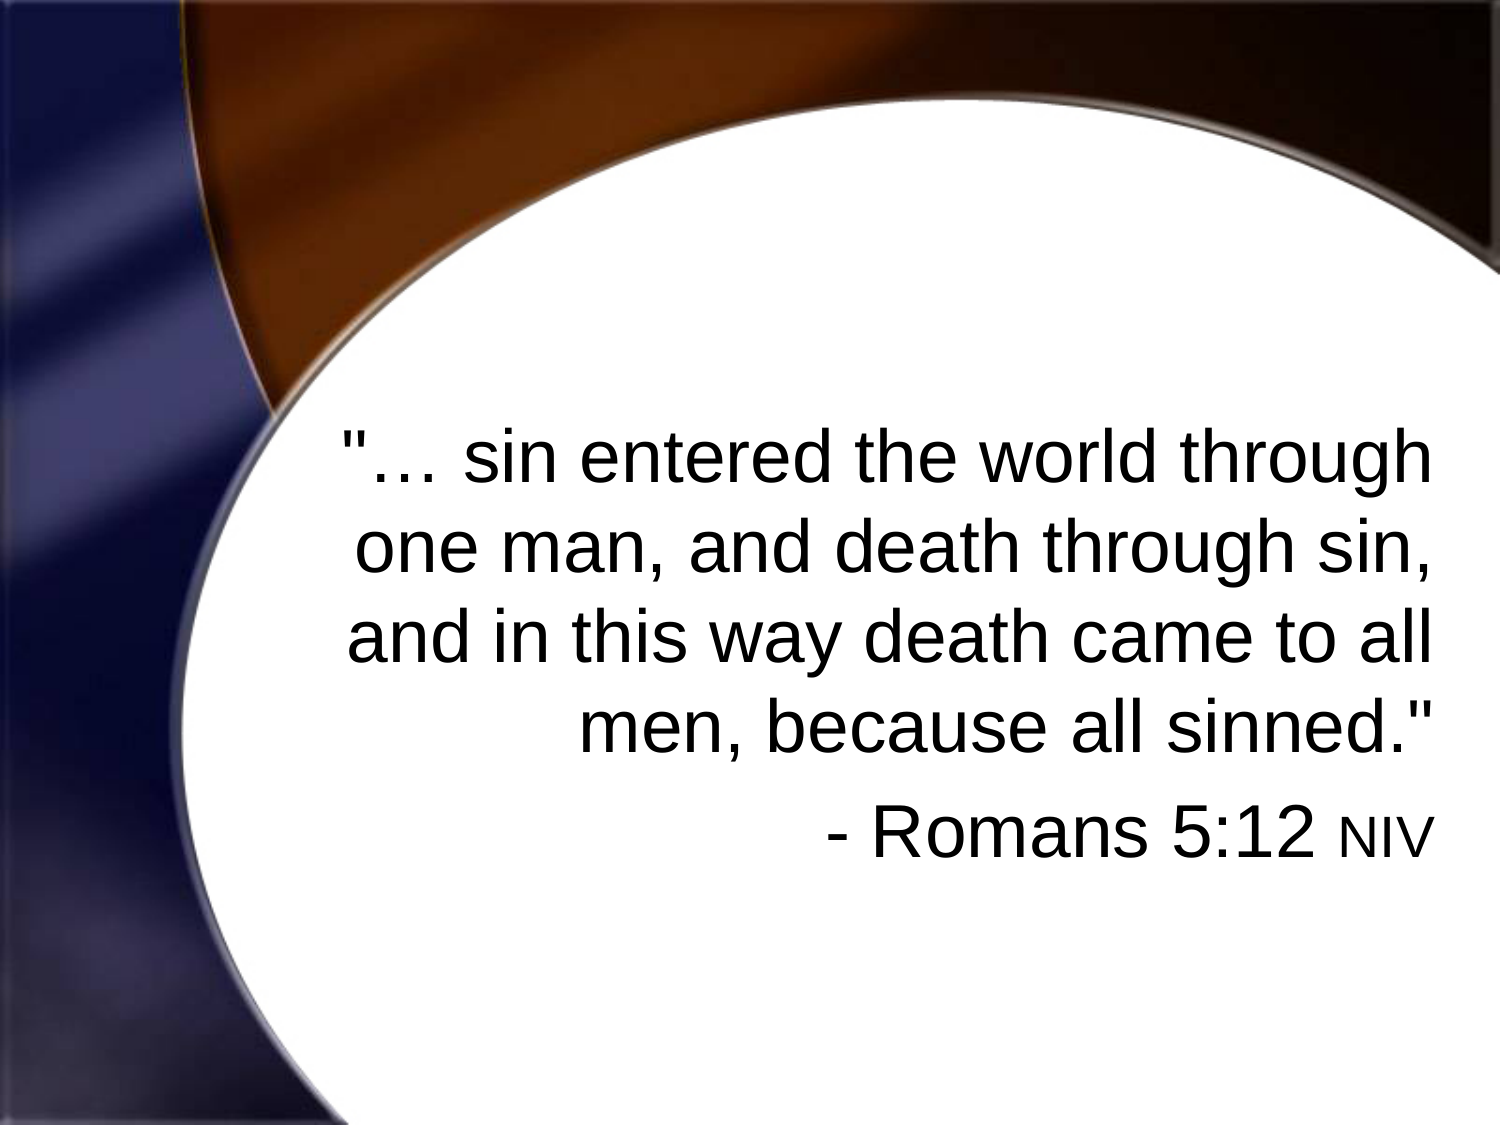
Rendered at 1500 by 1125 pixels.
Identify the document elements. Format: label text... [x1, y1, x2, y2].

list "… sin entered the world through one man, and death through sin, and in this way death came to all men, because all sinned." - Romans 5:12 NIV [237, 399, 1450, 988]
picture [0, 0, 1500, 1125]
